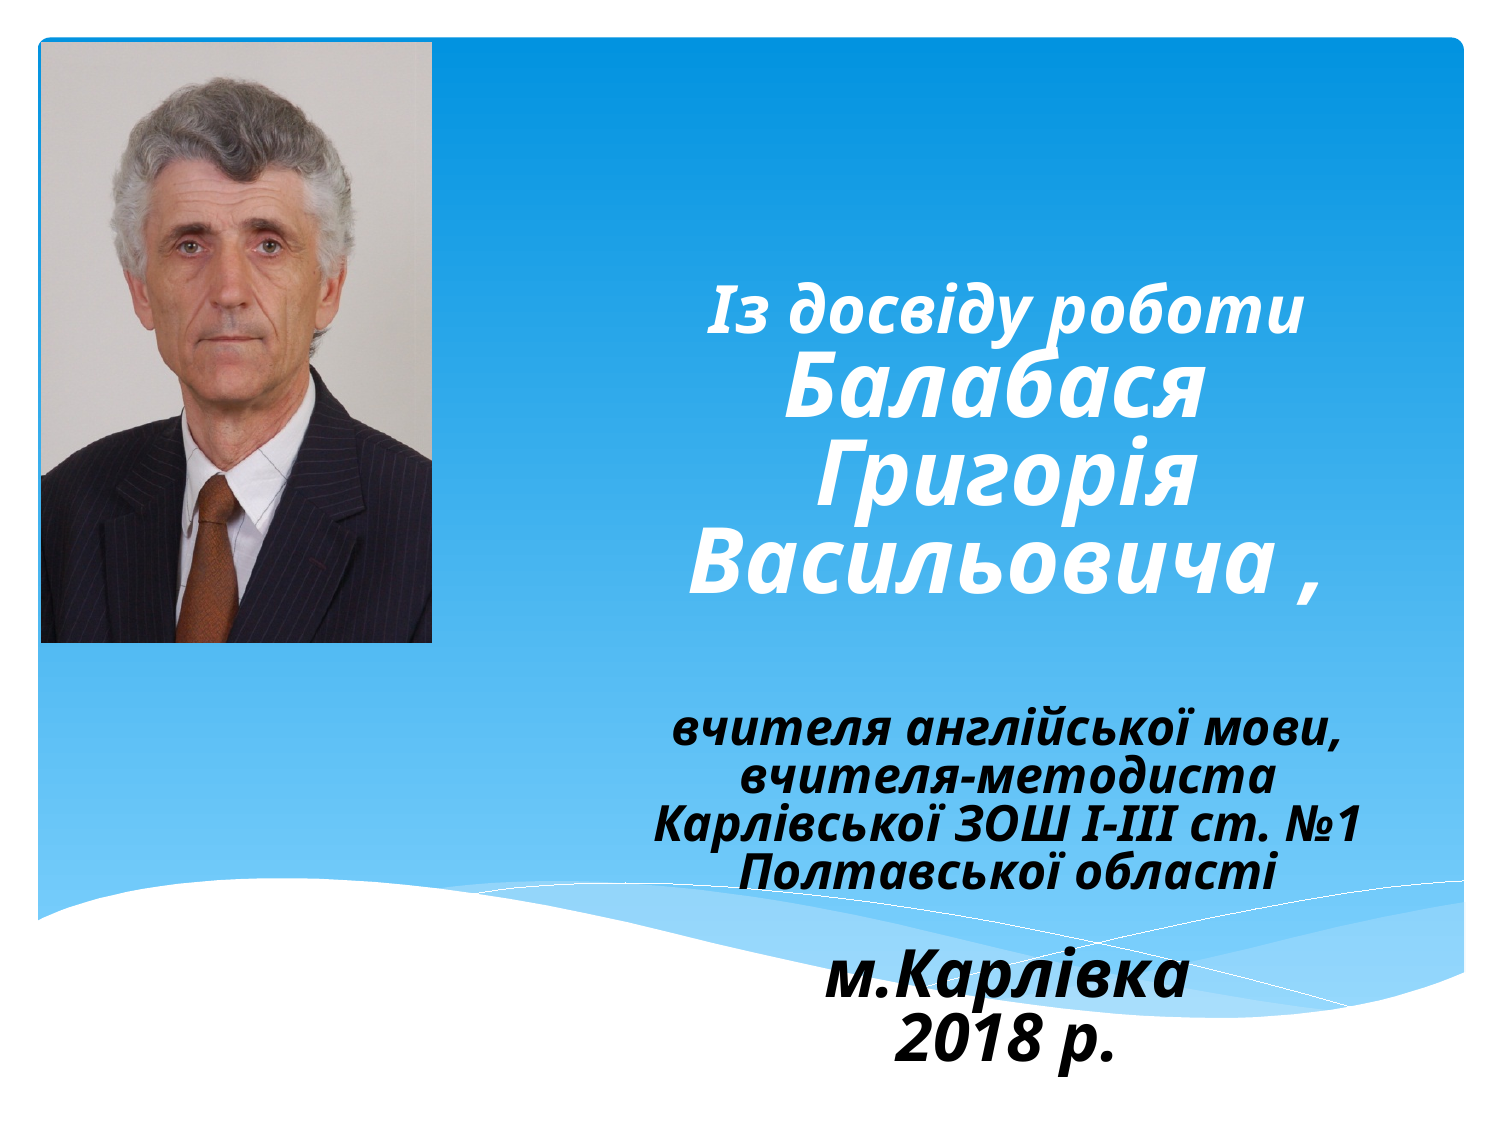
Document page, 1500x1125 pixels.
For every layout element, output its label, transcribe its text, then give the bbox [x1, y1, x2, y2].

title Із досвіду роботи Балабася Григорія Васильовича , вчителя англійської мови, вчителя-методиста Карлівської ЗОШ I-III ст. №1 Полтавської області м.Карлівка 2018 р. [580, 99, 1436, 1083]
picture [41, 43, 432, 643]
